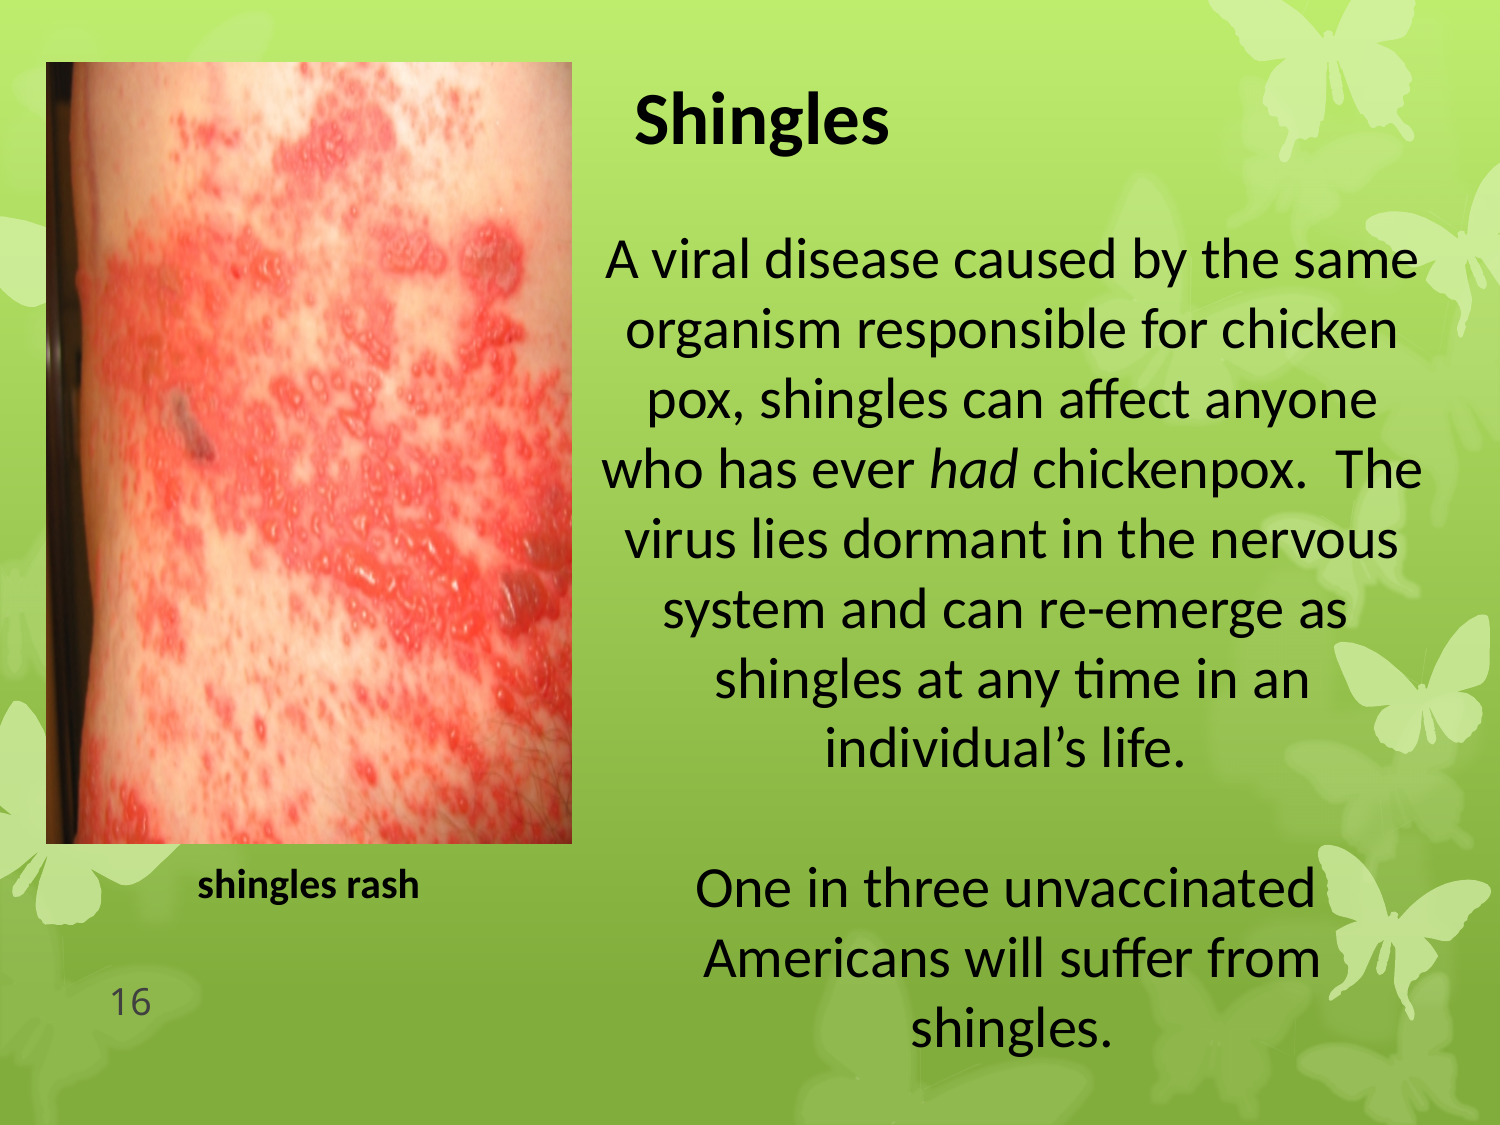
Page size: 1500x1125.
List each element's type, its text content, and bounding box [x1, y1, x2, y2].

text_box shingles rash [133, 854, 484, 914]
text_box Shingles [573, 62, 1300, 168]
text_box A viral disease caused by the same organism responsible for chicken pox, shingles can affect anyone who has ever had chickenpox. The virus lies dormant in the nervous system and can re-emerge as shingles at any time in an individual’s life. One in three unvaccinated Americans will suffer from shingles. [575, 212, 1450, 1125]
slide_number 16 [93, 976, 194, 1037]
picture [45, 61, 572, 845]
